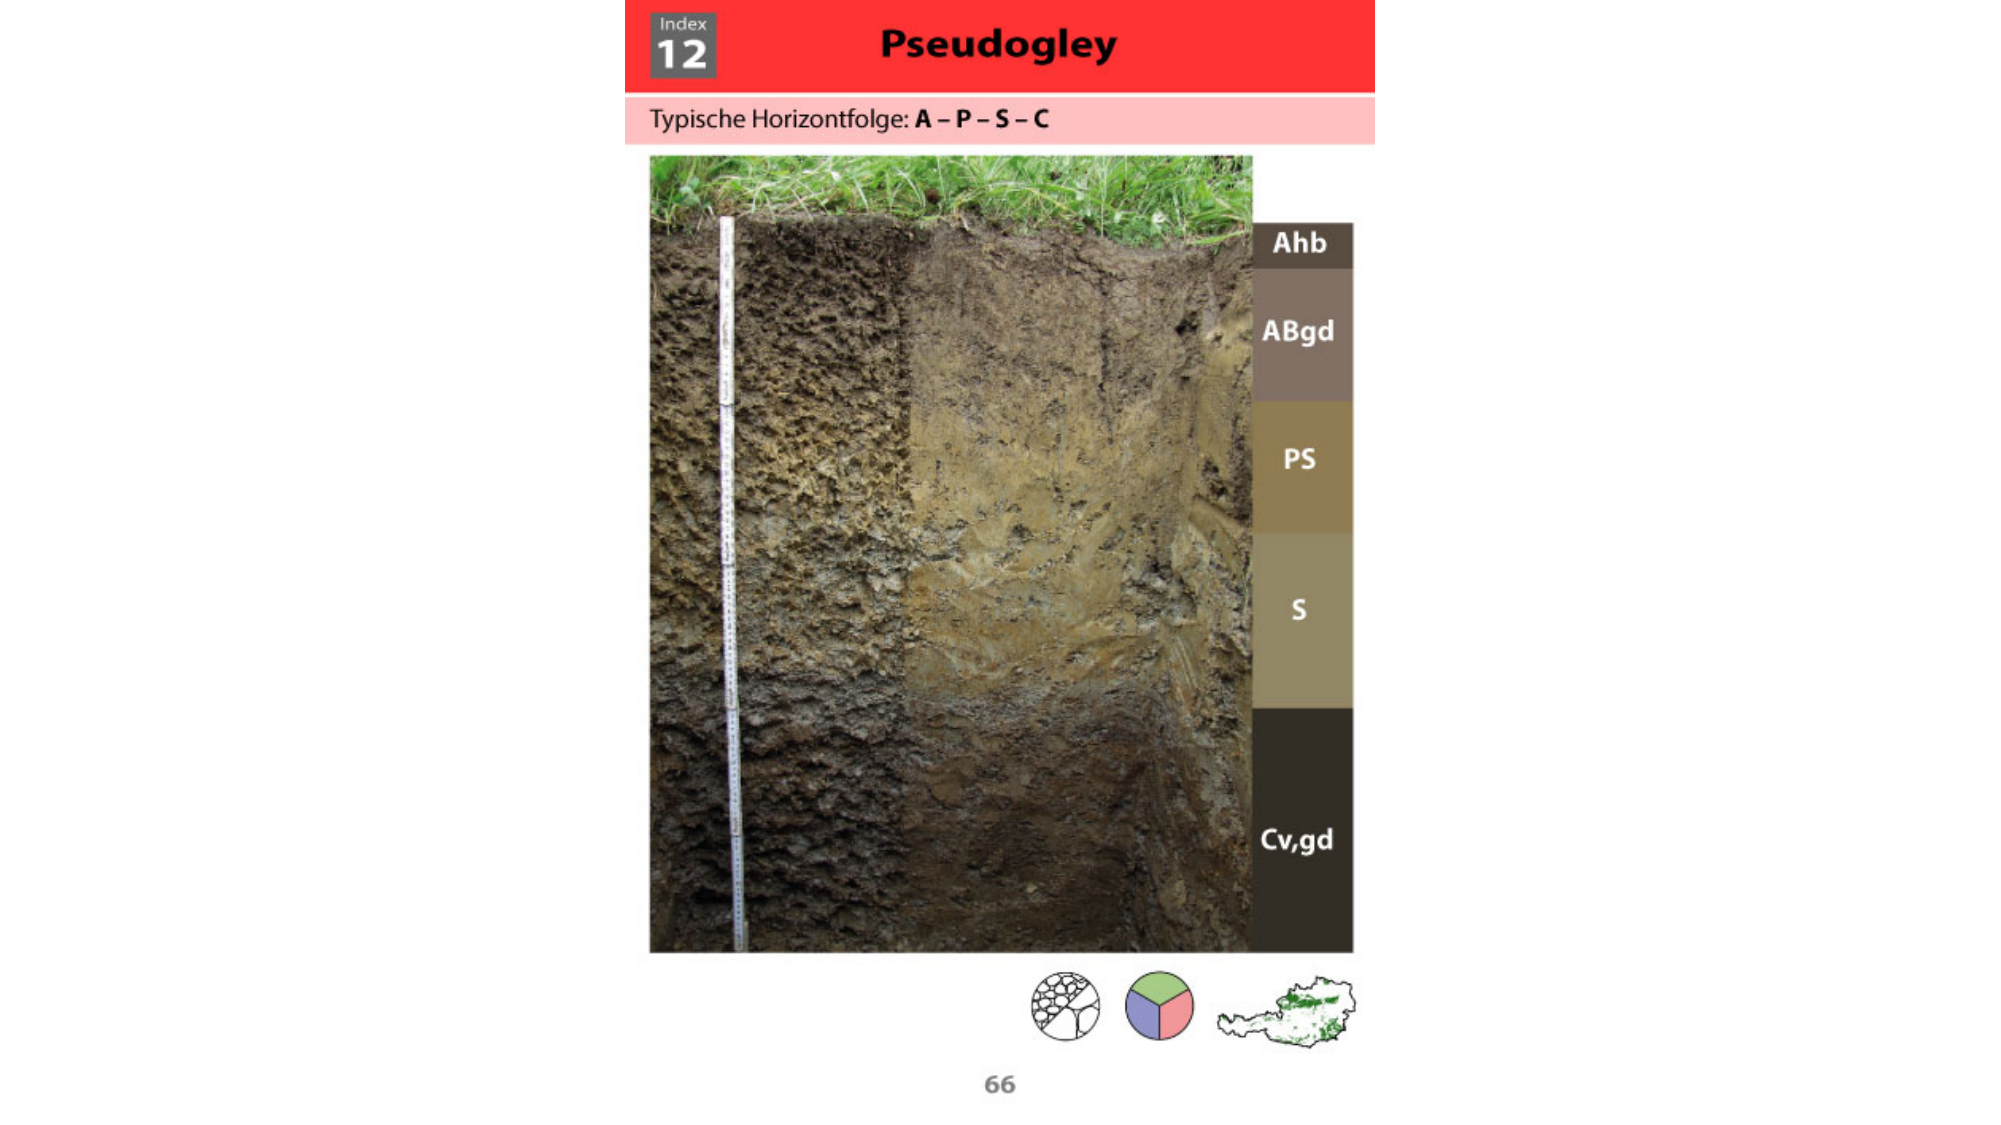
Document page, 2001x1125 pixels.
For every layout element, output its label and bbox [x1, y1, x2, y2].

picture [625, 0, 1375, 1125]
